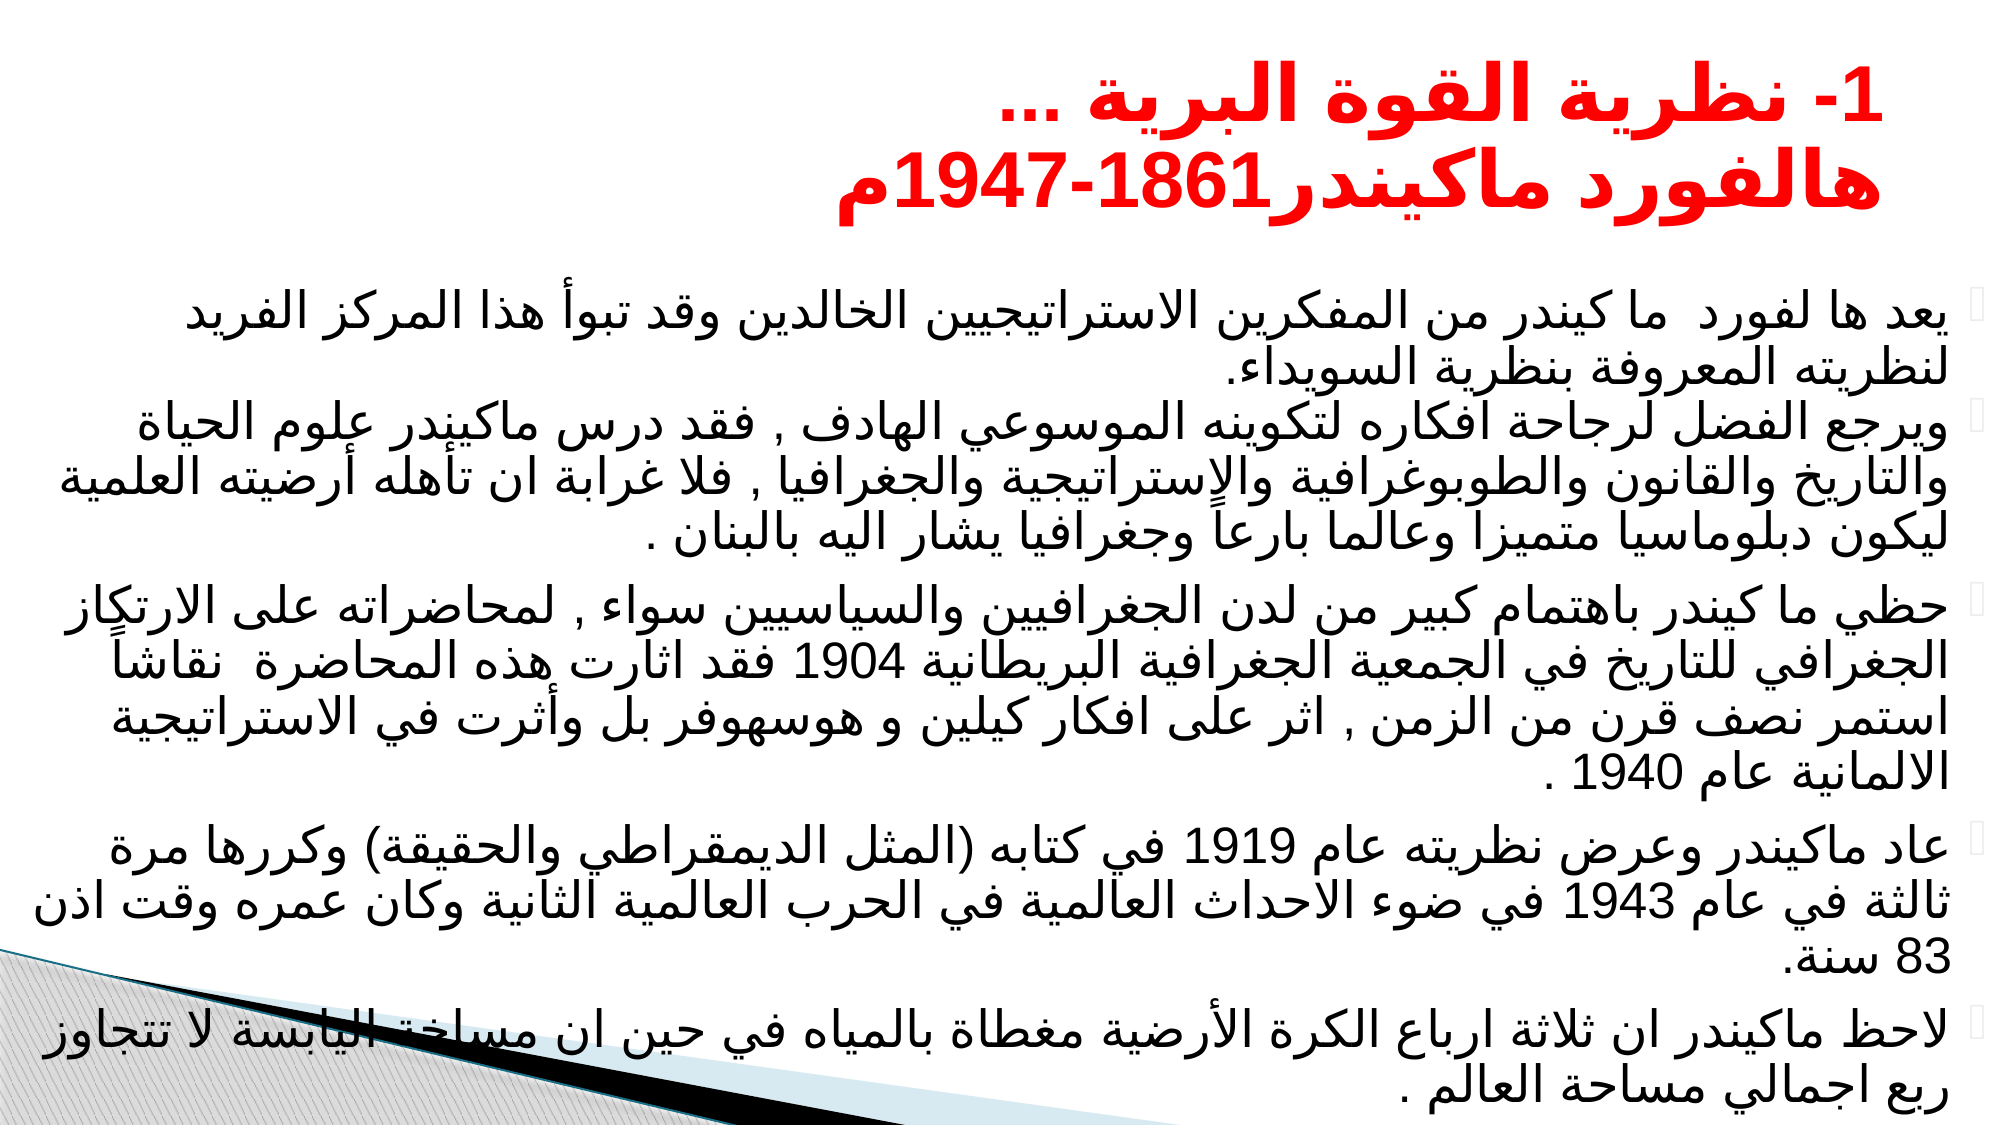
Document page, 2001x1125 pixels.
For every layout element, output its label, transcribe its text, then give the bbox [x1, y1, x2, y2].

list يعد ها لفورد ما كيندر من المفكرين الاستراتيجيين الخالدين وقد تبوأ هذا المركز الفريد لنظريته المعروفة بنظرية السويداء. ويرجع الفضل لرجاحة افكاره لتكوينه الموسوعي الهادف , فقد درس ماكيندر علوم الحياة والتاريخ والقانون والطوبوغرافية والاستراتيجية والجغرافيا , فلا غرابة ان تأهله أرضيته العلمية ليكون دبلوماسيا متميزا وعالما بارعاً وجغرافيا يشار اليه بالبنان . حظي ما كيندر باهتمام كبير من لدن الجغرافيين والسياسيين سواء , لمحاضراته على الارتكاز الجغرافي للتاريخ في الجمعية الجغرافية البريطانية 1904 فقد اثارت هذه المحاضرة نقاشاً استمر نصف قرن من الزمن , اثر على افكار كيلين و هوسهوفر بل وأثرت في الاستراتيجية الالمانية عام 1940 . عاد ماكيندر وعرض نظريته عام 1919 في كتابه (المثل الديمقراطي والحقيقة) وكررها مرة ثالثة في عام 1943 في ضوء الاحداث العالمية في الحرب العالمية الثانية وكان عمره وقت اذن 83 سنة. لاحظ ماكيندر ان ثلاثة ارباع الكرة الأرضية مغطاة بالمياه في حين ان مساخة اليابسة لا تتجاوز ربع اجمالي مساحة العالم . [0, 277, 2000, 1125]
title 1- نظرية القوة البرية ... هالفورد ماكيندر1861-1947م [99, 45, 1900, 233]
